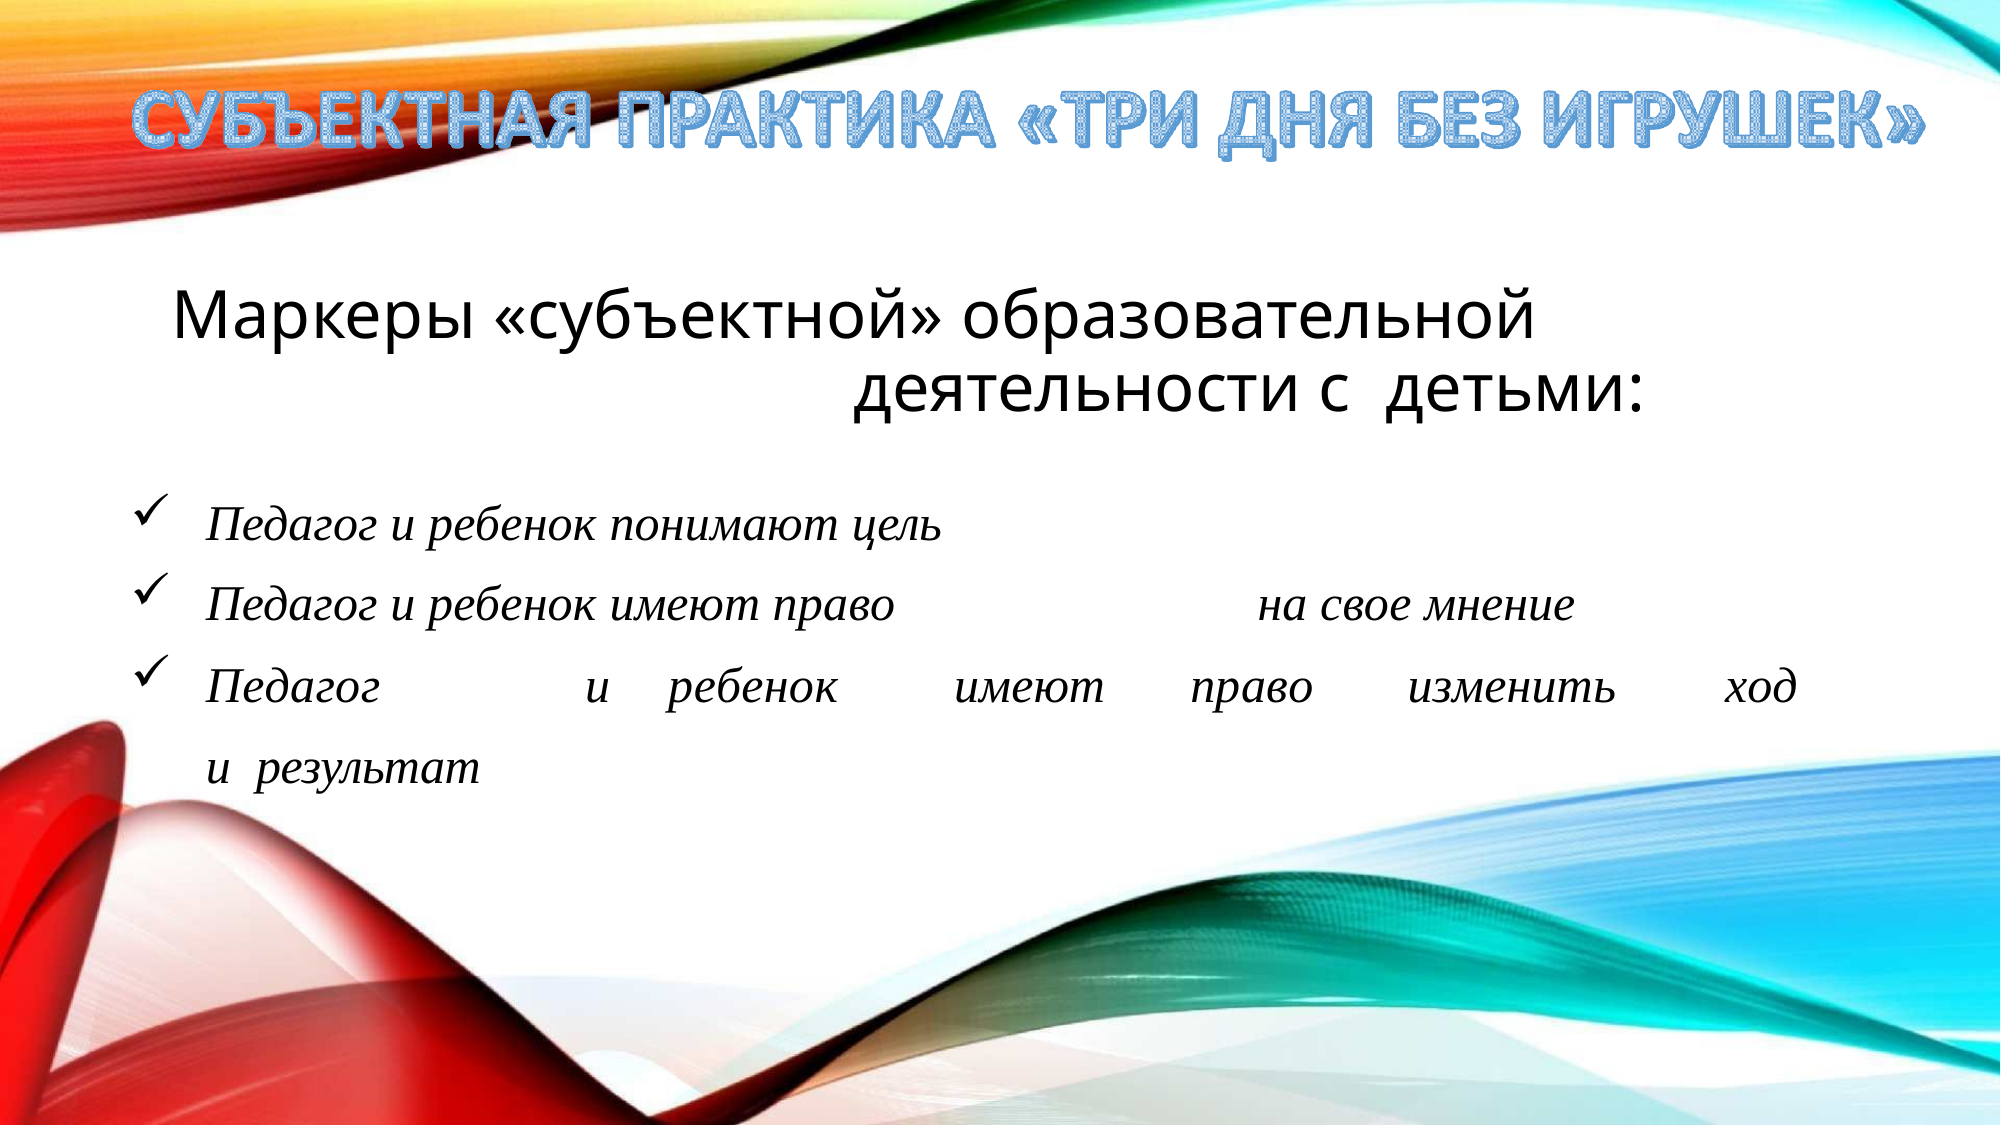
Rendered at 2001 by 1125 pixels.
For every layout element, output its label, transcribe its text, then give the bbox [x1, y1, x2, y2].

picture [0, 0, 2001, 1125]
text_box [131, 89, 1926, 162]
text_box Маркеры «субъектной» образовательной деятельности с детьми: Педагог и ребенок понимают цель Педагог и ребенок имеют право на свое мнение Педагог и ребенок имеют право изменить ход и результат [99, 212, 1884, 794]
